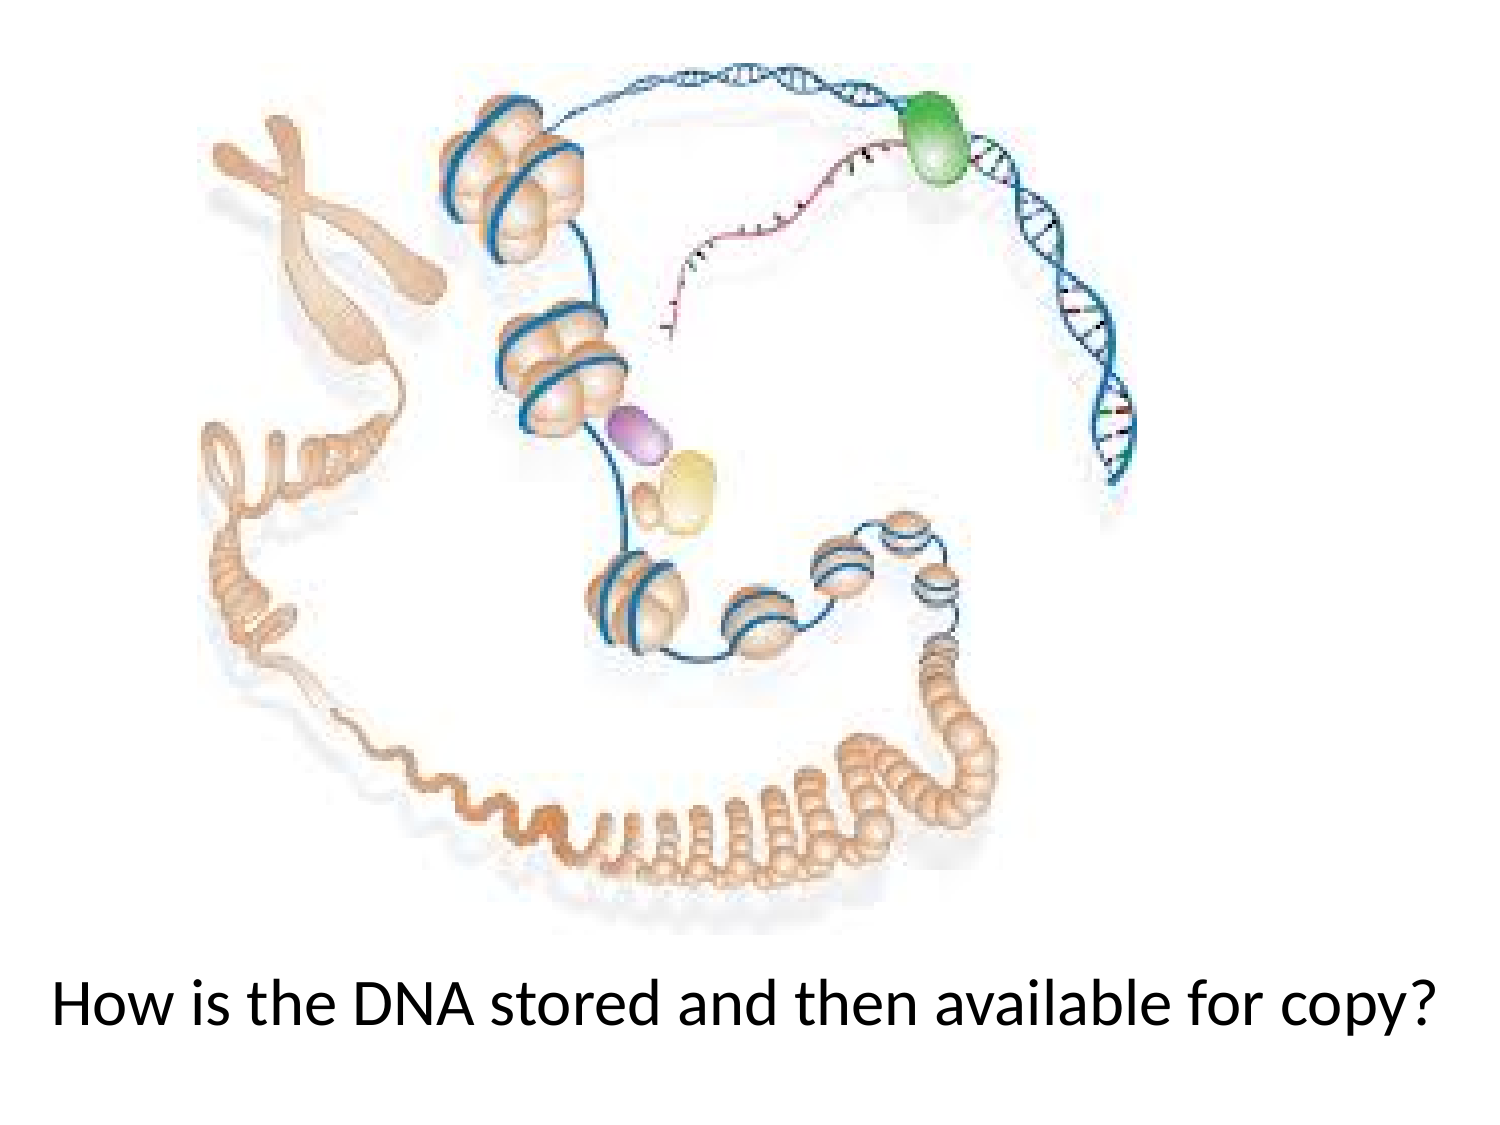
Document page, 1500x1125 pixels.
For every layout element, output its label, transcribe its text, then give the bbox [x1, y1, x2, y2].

picture [197, 63, 1137, 935]
text_box How is the DNA stored and then available for copy? [36, 950, 1455, 1046]
